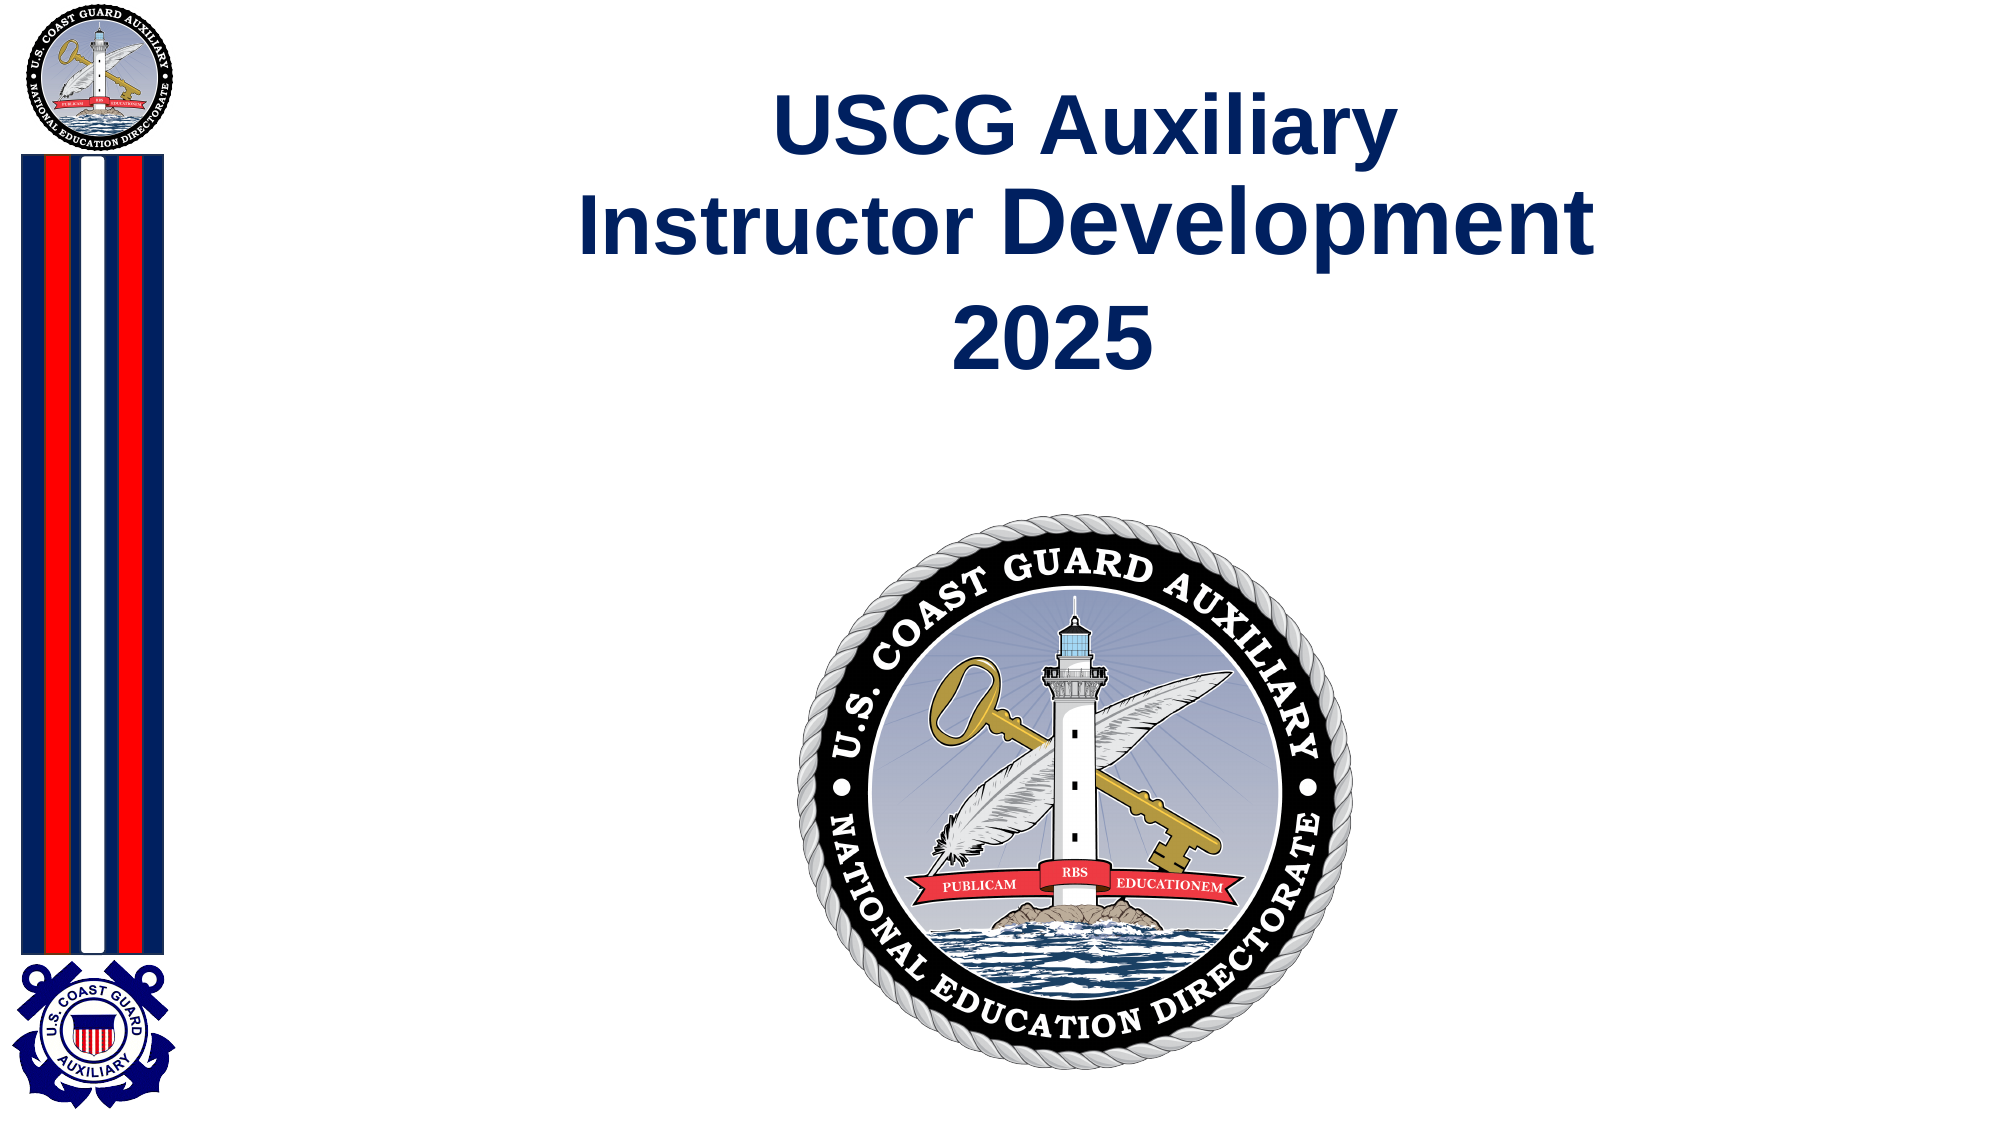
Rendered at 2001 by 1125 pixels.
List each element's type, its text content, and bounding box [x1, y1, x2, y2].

subtitle 2025 [229, 282, 1877, 401]
picture [21, 0, 178, 156]
picture [796, 514, 1353, 1070]
title USCG Auxiliary Instructor Development [262, 71, 1910, 283]
picture [0, 941, 189, 1123]
